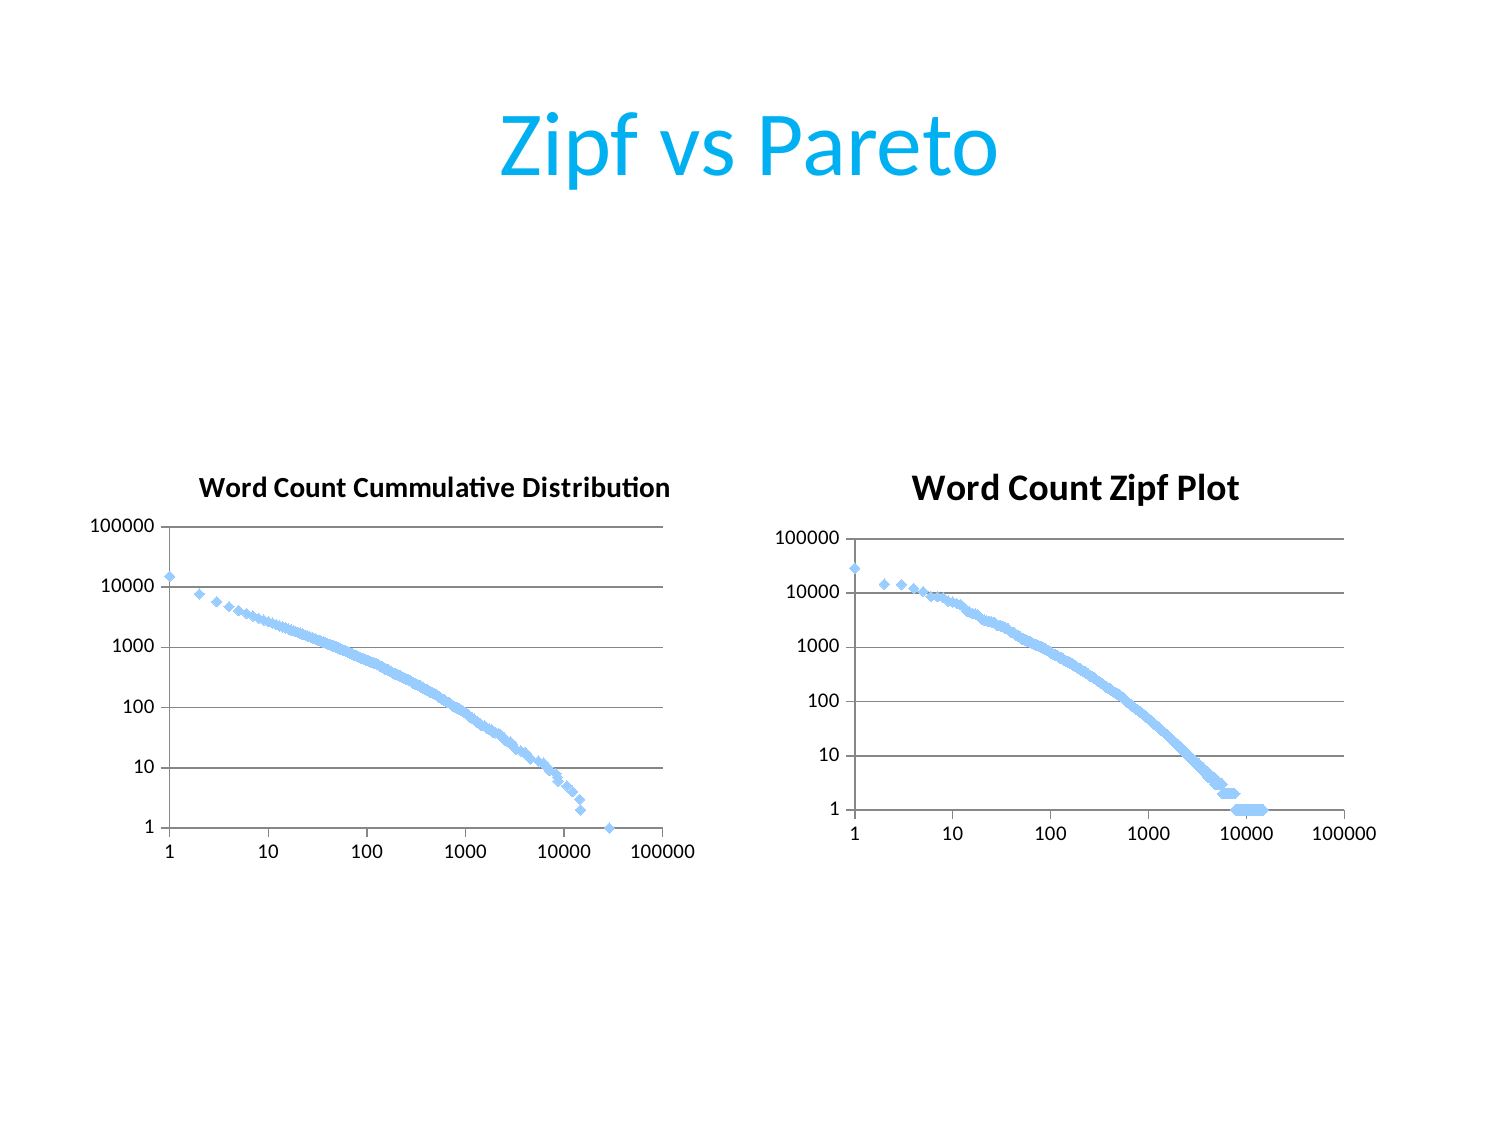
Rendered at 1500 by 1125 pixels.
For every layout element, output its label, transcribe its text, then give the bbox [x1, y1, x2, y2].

chart [76, 444, 709, 872]
chart [761, 444, 1390, 854]
title Zipf vs Pareto [75, 45, 1425, 233]
